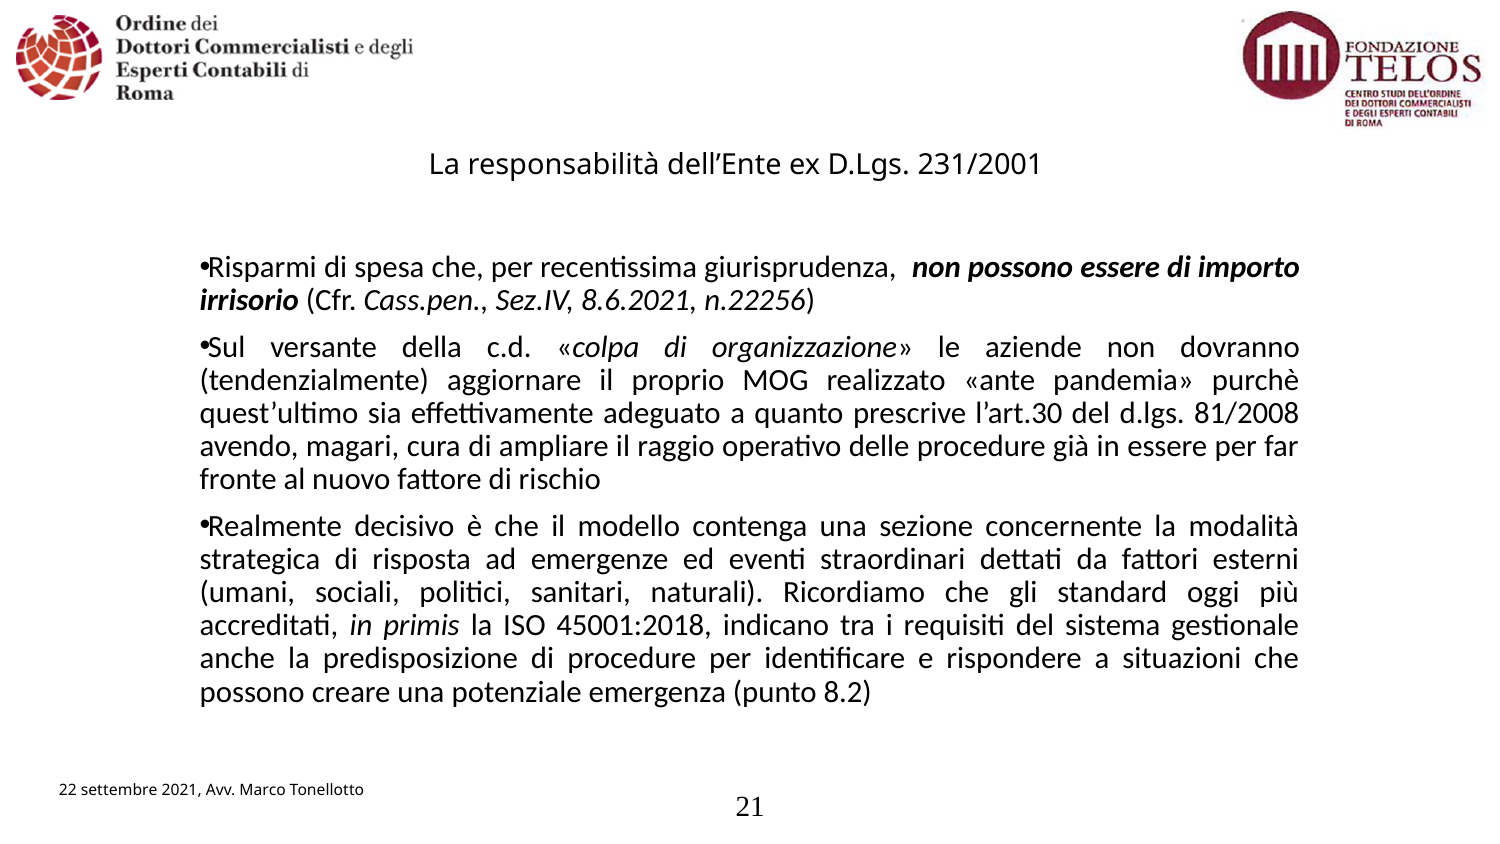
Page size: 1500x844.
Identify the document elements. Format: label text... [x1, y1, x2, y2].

picture [16, 15, 413, 100]
footer 21 [496, 782, 1004, 827]
title La responsabilità dell’Ente ex D.Lgs. 231/2001 [329, 143, 1144, 222]
picture [1236, 11, 1487, 130]
text_box 22 settembre 2021, Avv. Marco Tonellotto [44, 772, 621, 806]
subtitle Risparmi di spesa che, per recentissima giurisprudenza, non possono essere di importo irrisorio (Cfr. Cass.pen., Sez.IV, 8.6.2021, n.22256) Sul versante della c.d. «colpa di organizzazione» le aziende non dovranno (tendenzialmente) aggiornare il proprio MOG realizzato «ante pandemia» purchè quest’ultimo sia effettivamente adeguato a quanto prescrive l’art.30 del d.lgs. 81/2008 avendo, magari, cura di ampliare il raggio operativo delle procedure già in essere per far fronte al nuovo fattore di rischio Realmente decisivo è che il modello contenga una sezione concernente la modalità strategica di risposta ad emergenze ed eventi straordinari dettati da fattori esterni (umani, sociali, politici, sanitari, naturali). Ricordiamo che gli standard oggi più accreditati, in primis la ISO 45001:2018, indicano tra i requisiti del sistema gestionale anche la predisposizione di procedure per identificare e rispondere a situazioni che possono creare una potenziale emergenza (punto 8.2) [187, 245, 1313, 724]
